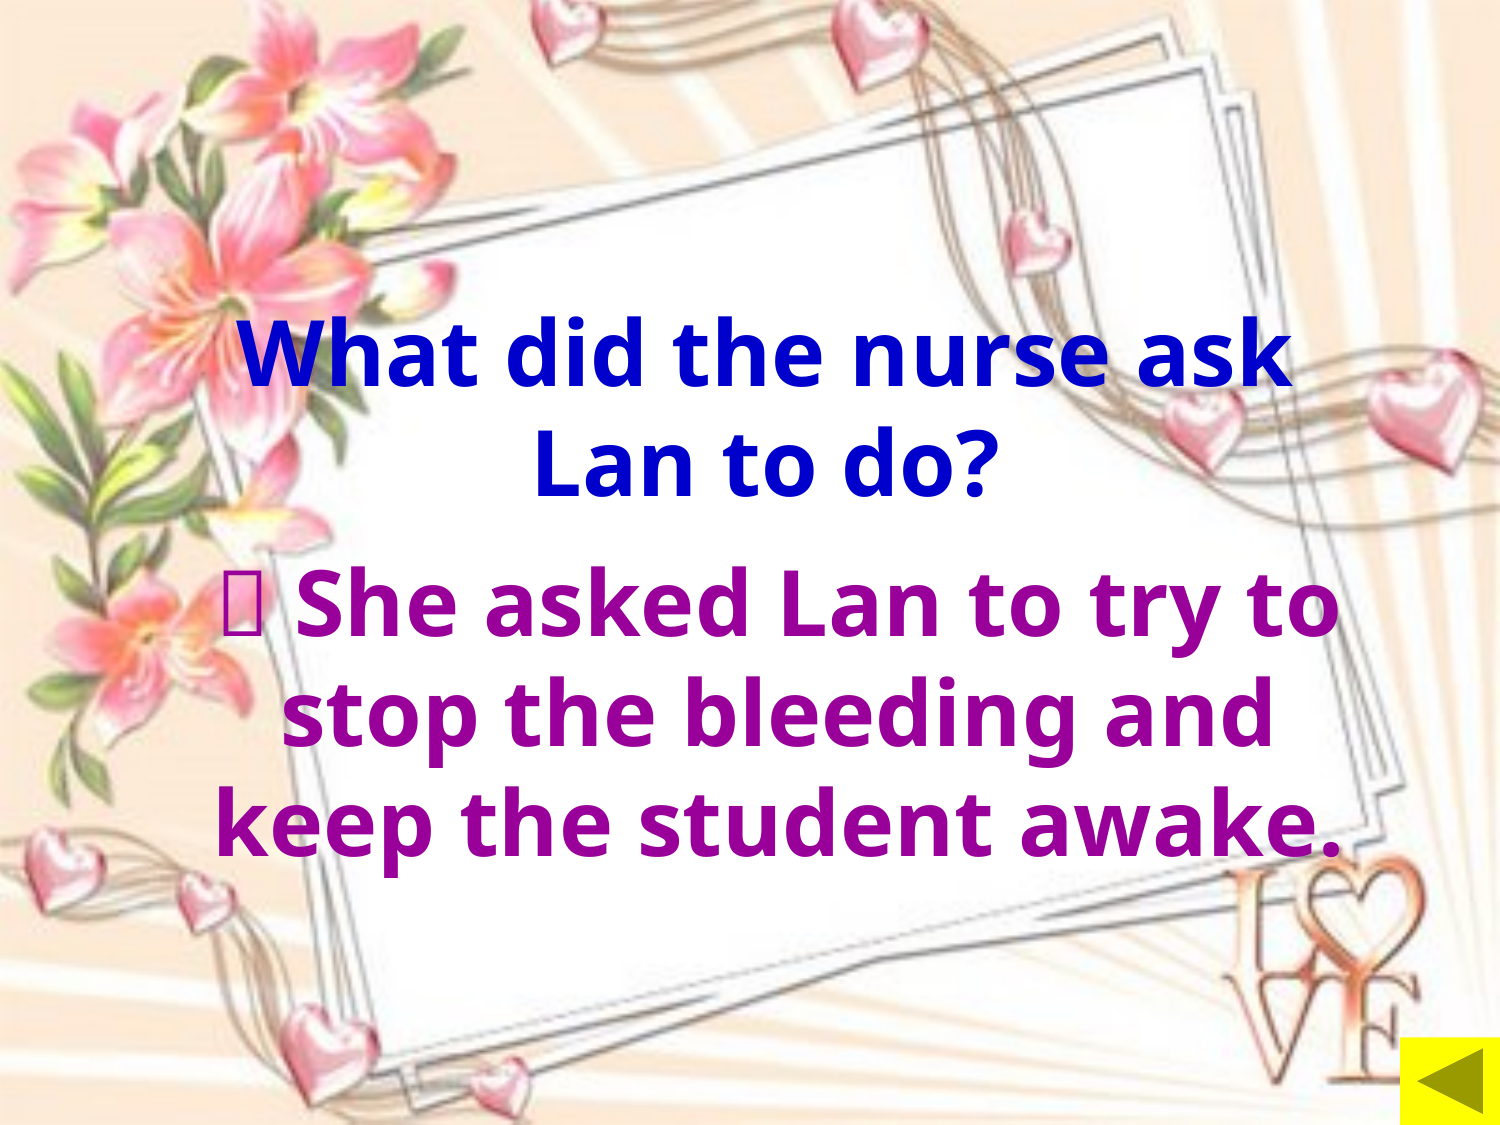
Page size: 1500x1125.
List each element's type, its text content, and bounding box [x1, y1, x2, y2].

picture [0, 0, 1500, 1125]
text_box [1400, 1037, 1500, 1125]
text_box  She asked Lan to try to stop the bleeding and keep the student awake. [196, 537, 1363, 883]
text_box What did the nurse ask Lan to do? [180, 287, 1350, 523]
